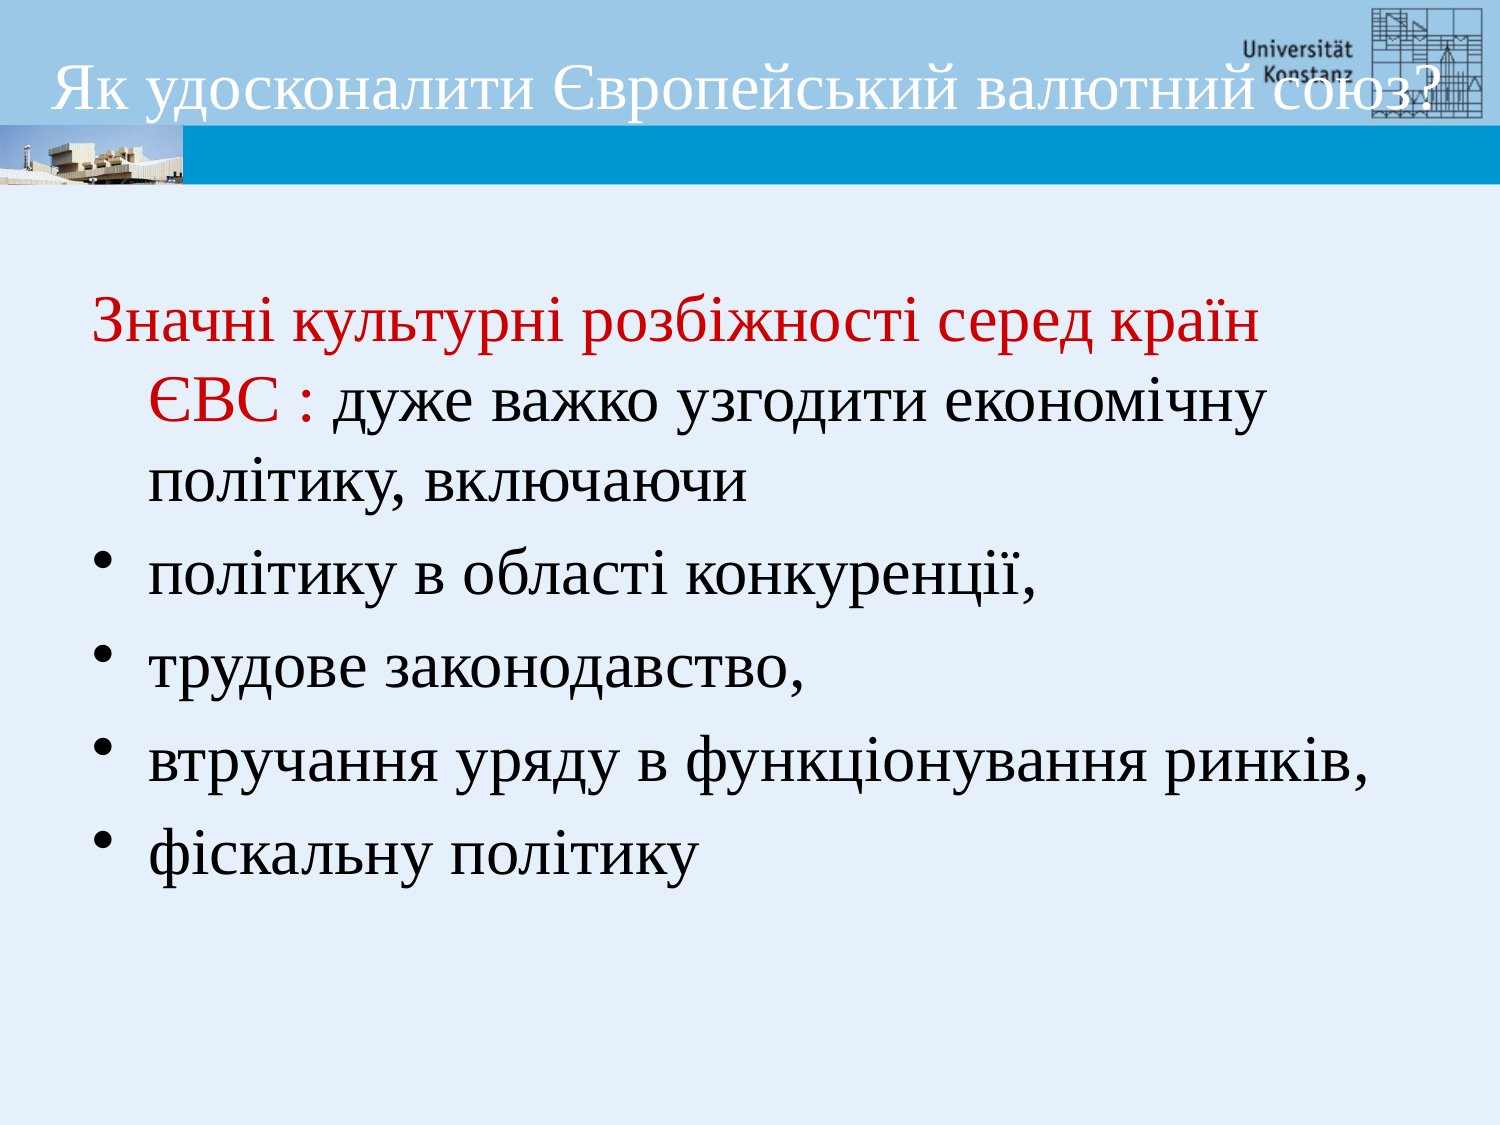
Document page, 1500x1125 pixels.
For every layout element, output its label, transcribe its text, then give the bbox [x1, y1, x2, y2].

text_box Як удосконалити Європейський валютний союз? [35, 35, 1461, 188]
picture [0, 0, 1500, 184]
list Значні культурні розбіжності серед країн ЄВС : дуже важко узгодити економічну політику, включаючи політику в області конкуренції, трудове законодавство, втручання уряду в функціонування ринків, фіскальну політику [76, 267, 1427, 1010]
